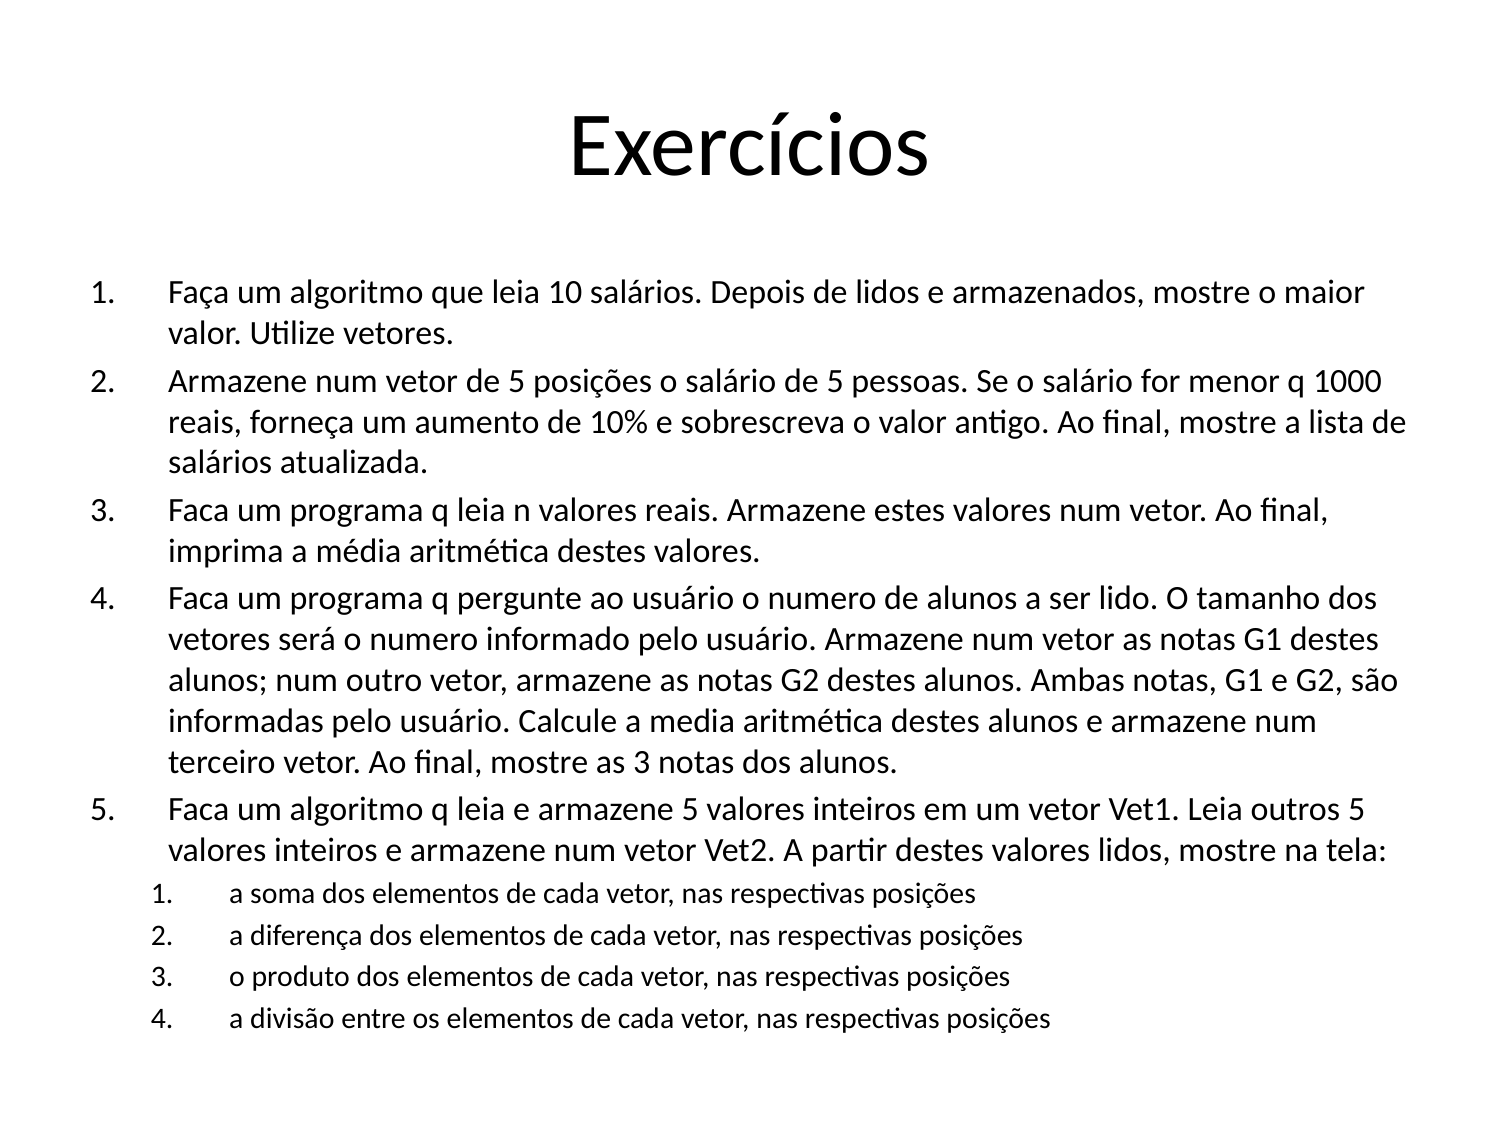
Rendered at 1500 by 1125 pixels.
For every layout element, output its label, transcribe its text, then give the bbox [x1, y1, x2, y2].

list Faça um algoritmo que leia 10 salários. Depois de lidos e armazenados, mostre o maior valor. Utilize vetores. Armazene num vetor de 5 posições o salário de 5 pessoas. Se o salário for menor q 1000 reais, forneça um aumento de 10% e sobrescreva o valor antigo. Ao final, mostre a lista de salários atualizada. Faca um programa q leia n valores reais. Armazene estes valores num vetor. Ao final, imprima a média aritmética destes valores. Faca um programa q pergunte ao usuário o numero de alunos a ser lido. O tamanho dos vetores será o numero informado pelo usuário. Armazene num vetor as notas G1 destes alunos; num outro vetor, armazene as notas G2 destes alunos. Ambas notas, G1 e G2, são informadas pelo usuário. Calcule a media aritmética destes alunos e armazene num terceiro vetor. Ao final, mostre as 3 notas dos alunos. Faca um algoritmo q leia e armazene 5 valores inteiros em um vetor Vet1. Leia outros 5 valores inteiros e armazene num vetor Vet2. A partir destes valores lidos, mostre na tela: a soma dos elementos de cada vetor, nas respectivas posições a diferença dos elementos de cada vetor, nas respectivas posições o produto dos elementos de cada vetor, nas respectivas posições a divisão entre os elementos de cada vetor, nas respectivas posições [75, 262, 1425, 1094]
title Exercícios [75, 45, 1425, 233]
